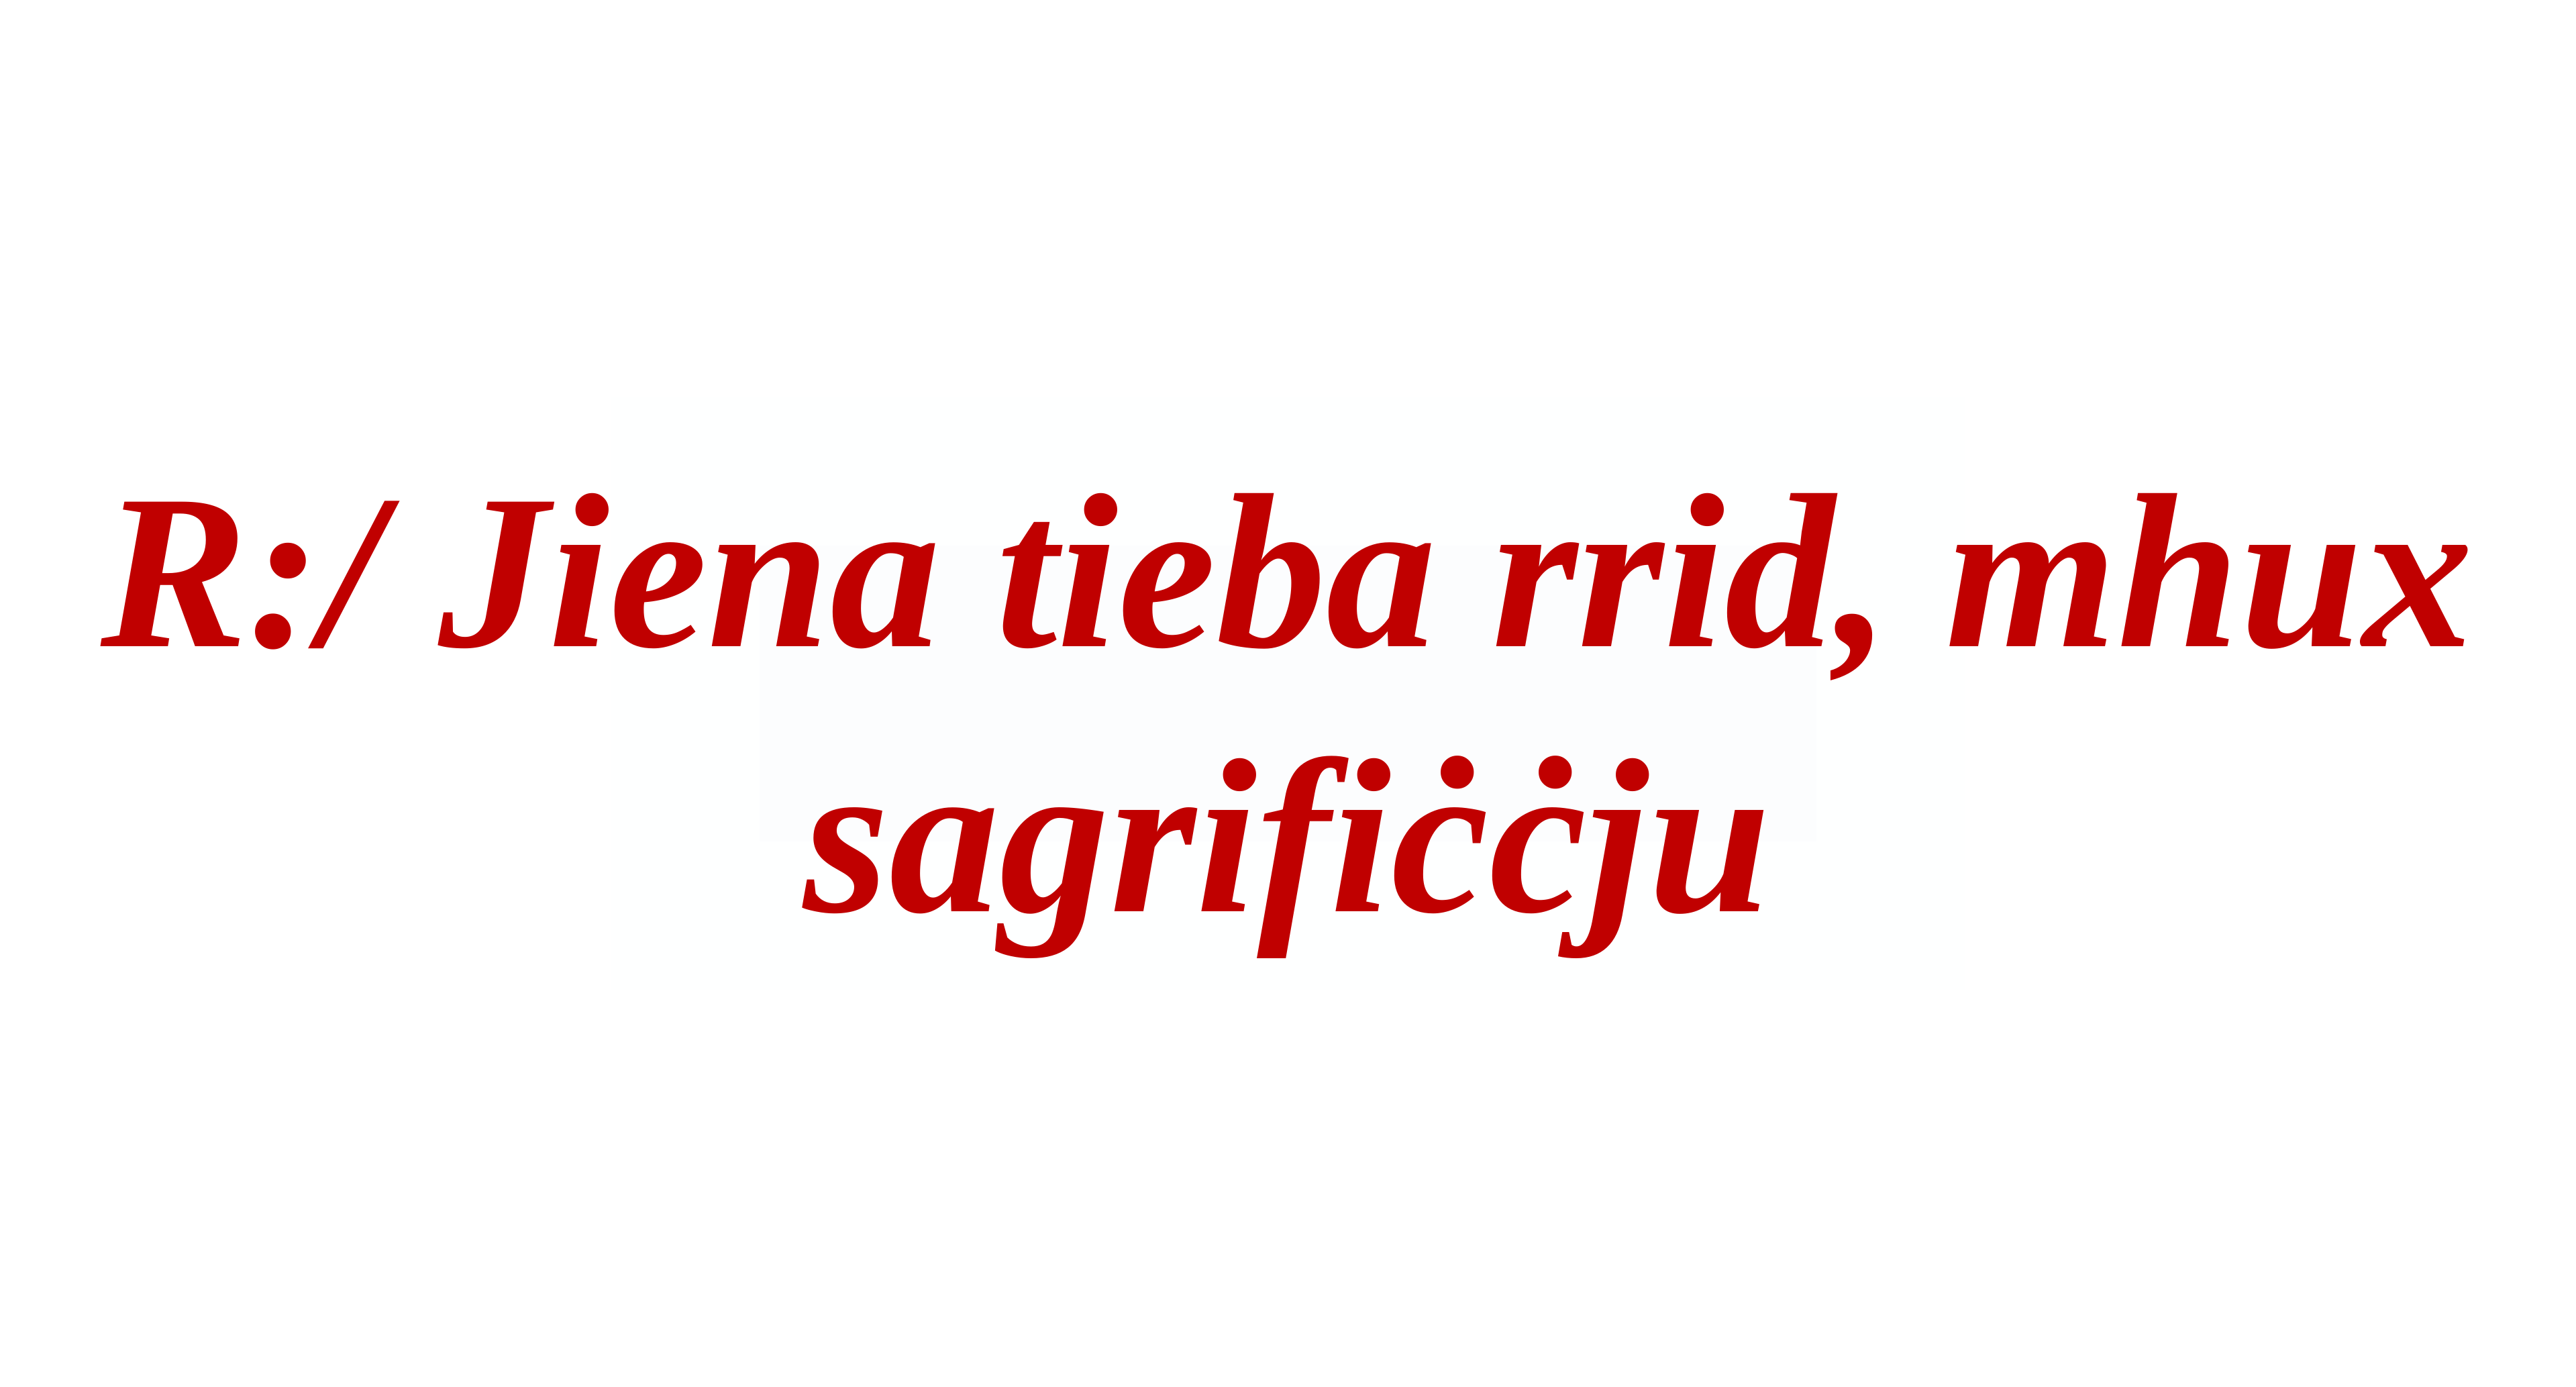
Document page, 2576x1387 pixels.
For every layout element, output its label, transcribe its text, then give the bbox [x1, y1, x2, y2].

text_box R:/ Jiena tieba rrid, mhux sagrifiċċju [40, 414, 2536, 968]
